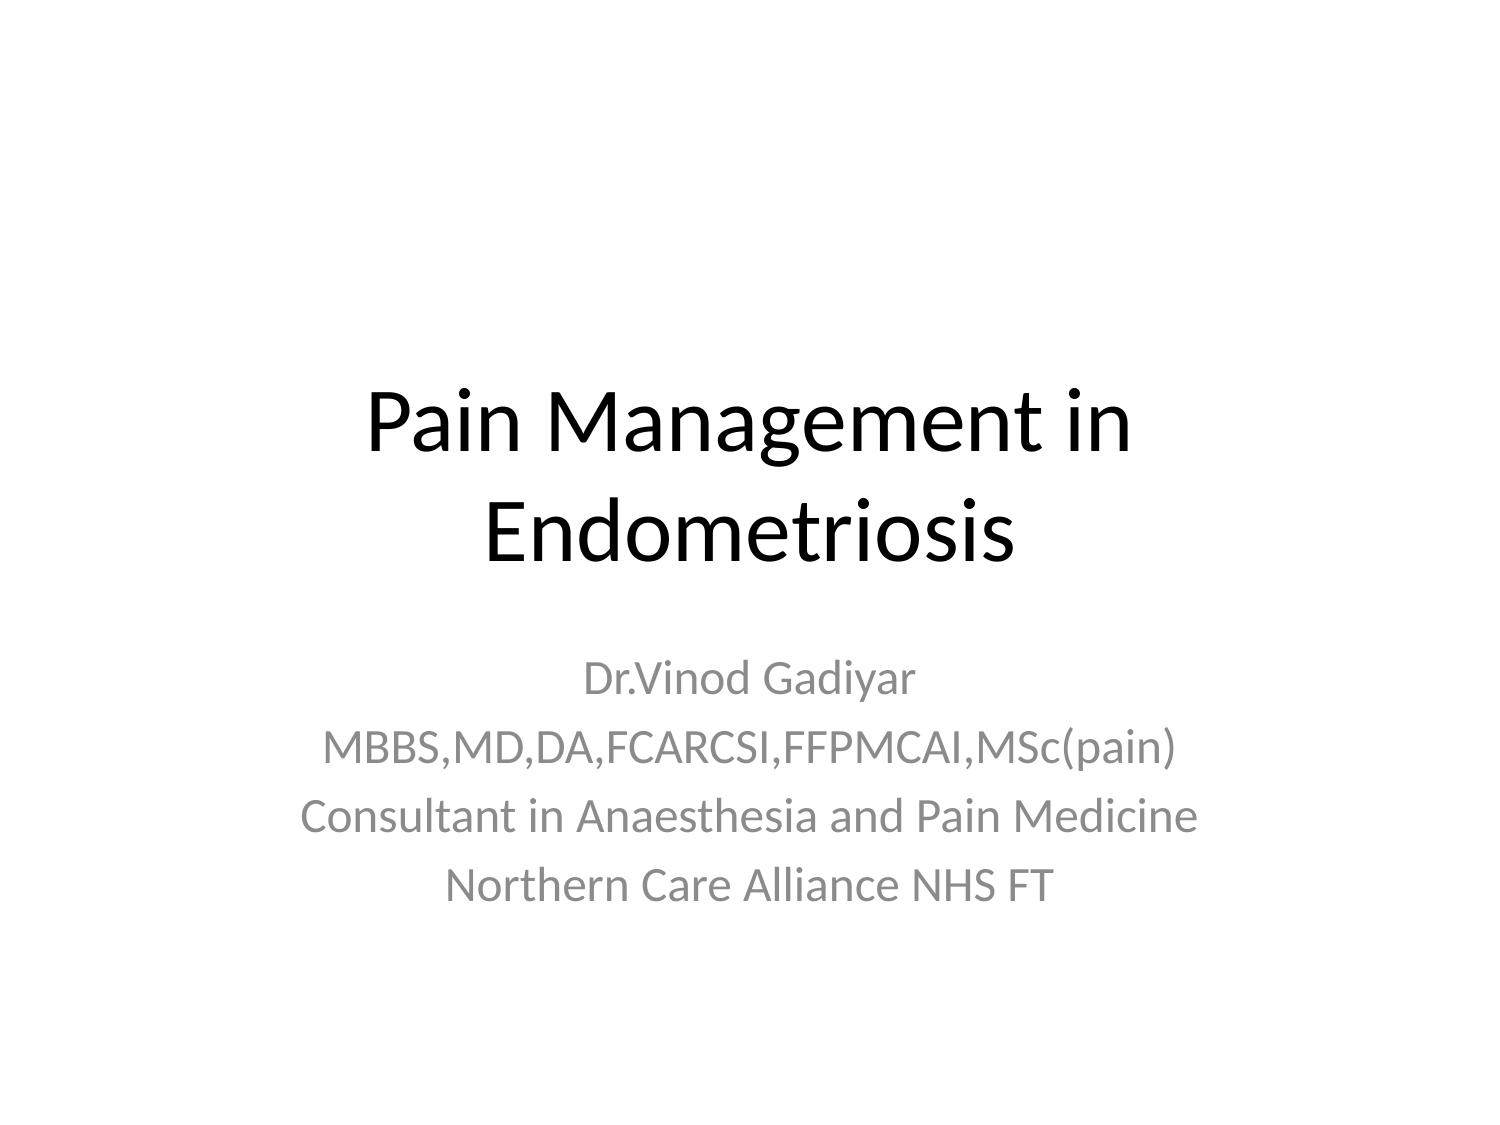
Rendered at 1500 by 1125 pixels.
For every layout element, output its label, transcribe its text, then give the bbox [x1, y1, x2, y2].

title Pain Management in Endometriosis [112, 349, 1388, 591]
subtitle Dr.Vinod Gadiyar MBBS,MD,DA,FCARCSI,FFPMCAI,MSc(pain) Consultant in Anaesthesia and Pain Medicine Northern Care Alliance NHS FT [225, 637, 1275, 925]
